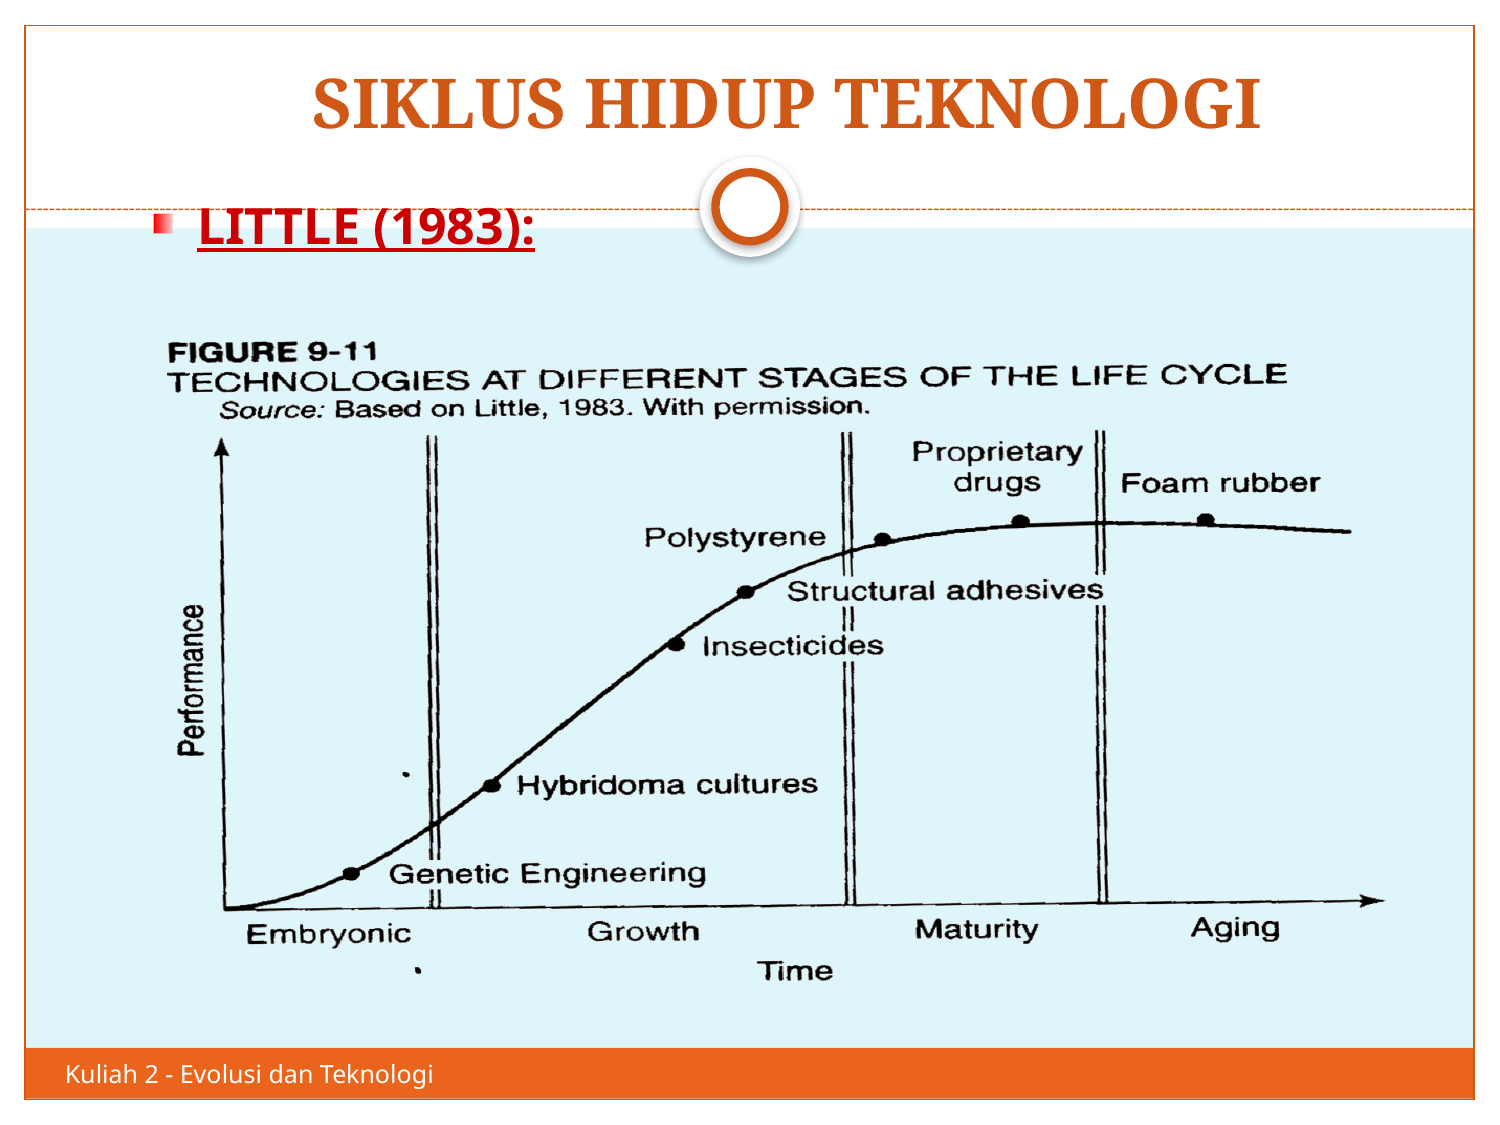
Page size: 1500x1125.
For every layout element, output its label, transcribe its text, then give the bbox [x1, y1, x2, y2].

footer Kuliah 2 - Evolusi dan Teknologi [50, 1051, 638, 1112]
picture [99, 262, 1424, 1051]
picture [152, 212, 175, 236]
slide_number 49 [715, 168, 791, 174]
title SIKLUS HIDUP TEKNOLOGI [137, 37, 1438, 150]
list LITTLE (1983): [137, 174, 1400, 259]
